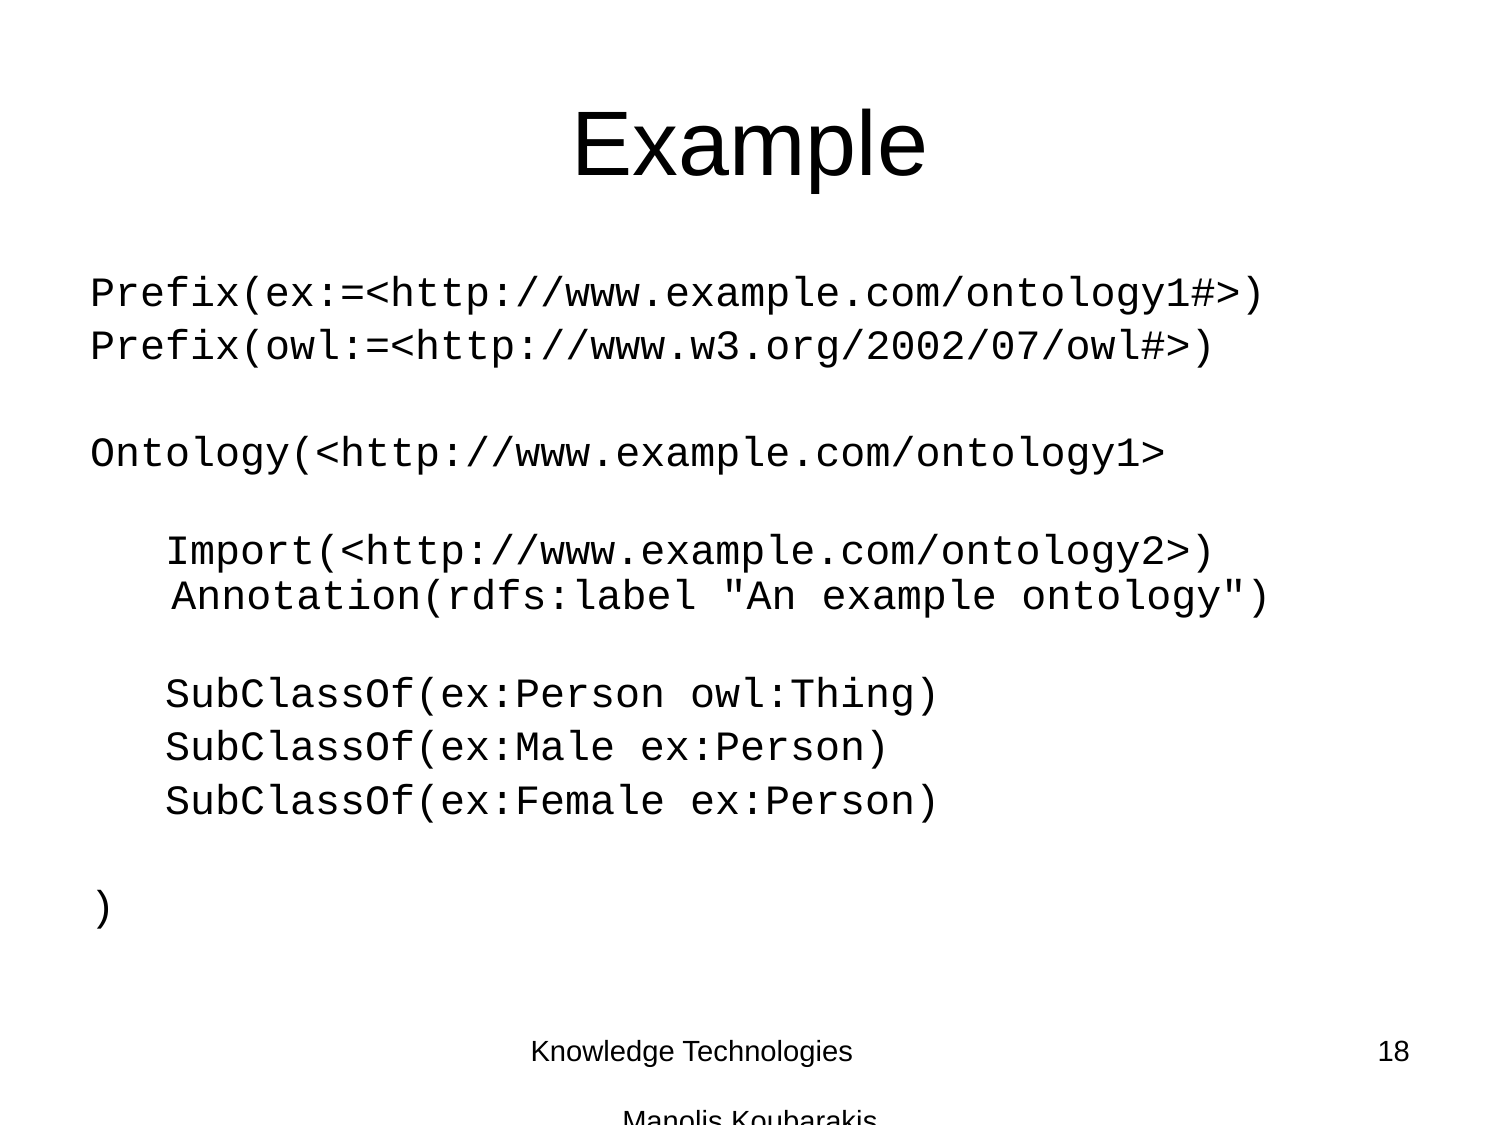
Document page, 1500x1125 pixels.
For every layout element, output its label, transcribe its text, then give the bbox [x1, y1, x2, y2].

slide_number 18 [1074, 1024, 1426, 1103]
footer Knowledge Technologies Manolis Koubarakis [512, 1024, 988, 1103]
list Prefix(ex:=<http://www.example.com/ontology1#>) Prefix(owl:=<http://www.w3.org/2002/07/owl#>) Ontology(<http://www.example.com/ontology1> Import(<http://www.example.com/ontology2>) Annotation(rdfs:label "An example ontology") SubClassOf(ex:Person owl:Thing) SubClassOf(ex:Male ex:Person) SubClassOf(ex:Female ex:Person) ) [75, 262, 1425, 1005]
title Example [75, 45, 1425, 233]
